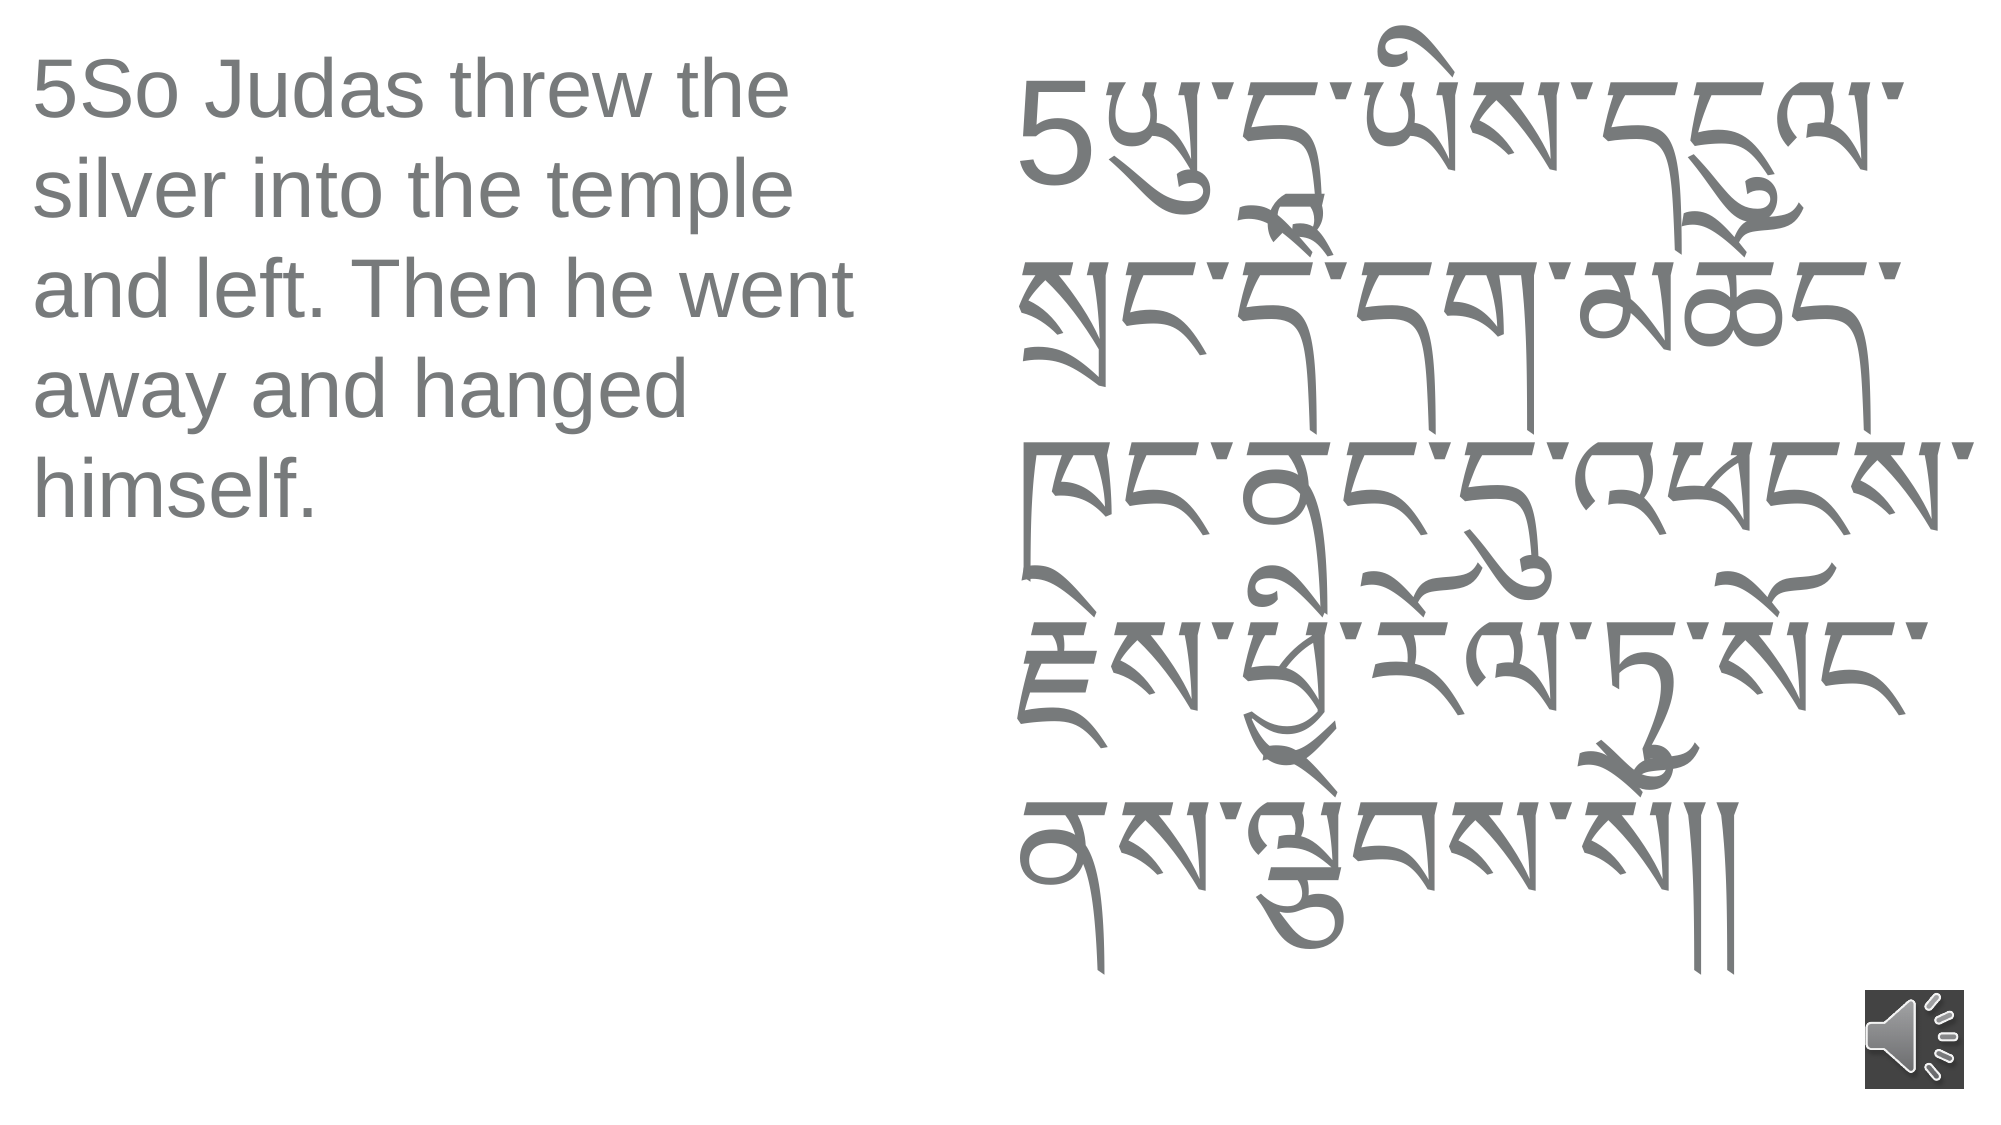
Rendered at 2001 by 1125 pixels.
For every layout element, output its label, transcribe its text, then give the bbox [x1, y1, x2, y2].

text_box 5So Judas threw the silver into the temple and left. Then he went away and hanged himself. [18, 27, 973, 1104]
picture [1864, 989, 1965, 1090]
text_box 5ཡུ་དཱ་ཡིས་དངུལ་སྲང་དེ་དག་མཆོད་ཁང་ནང་དུ་འཕངས་རྗེས་ཕྱི་རོལ་ཏུ་སོང་ནས་ལྕེབས༌སོ།། [999, 27, 2000, 1104]
